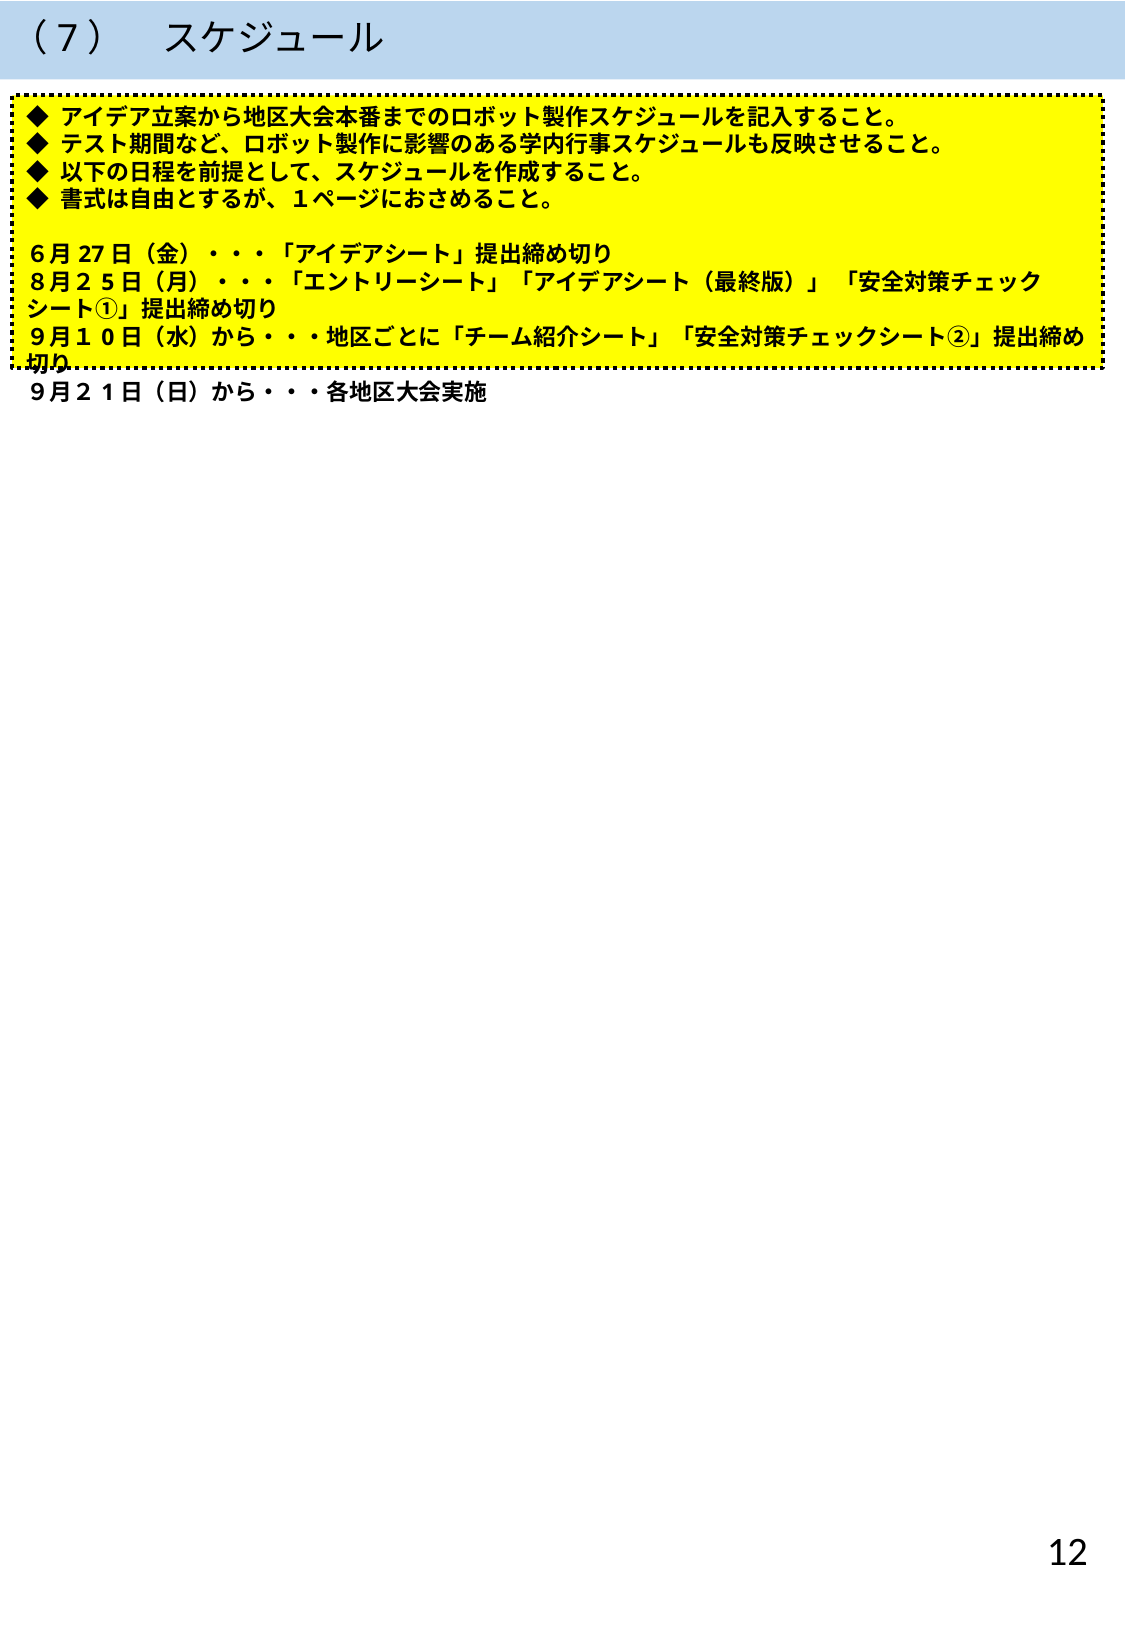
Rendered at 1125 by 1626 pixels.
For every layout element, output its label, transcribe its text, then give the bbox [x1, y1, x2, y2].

text_box （7） スケジュール [0, 0, 822, 80]
text_box ◆ アイデア立案から地区大会本番までのロボット製作スケジュールを記入すること。 ◆ テスト期間など、ロボット製作に影響のある学内行事スケジュールも反映させること。 ◆ 以下の日程を前提として、スケジュールを作成すること。 ◆ 書式は自由とするが、１ページにおさめること。 ６月27日（金）・・・「アイデアシート」提出締め切り ８月２5日（月）・・・「エントリーシート」「アイデアシート（最終版）」 「安全対策チェックシート①」提出締め切り ９月１0日（水）から・・・地区ごとに「チーム紹介シート」「安全対策チェックシート②」提出締め切り ９月２1日（日）から・・・各地区大会実施 [10, 93, 1105, 370]
slide_number 12 [849, 1506, 1103, 1593]
